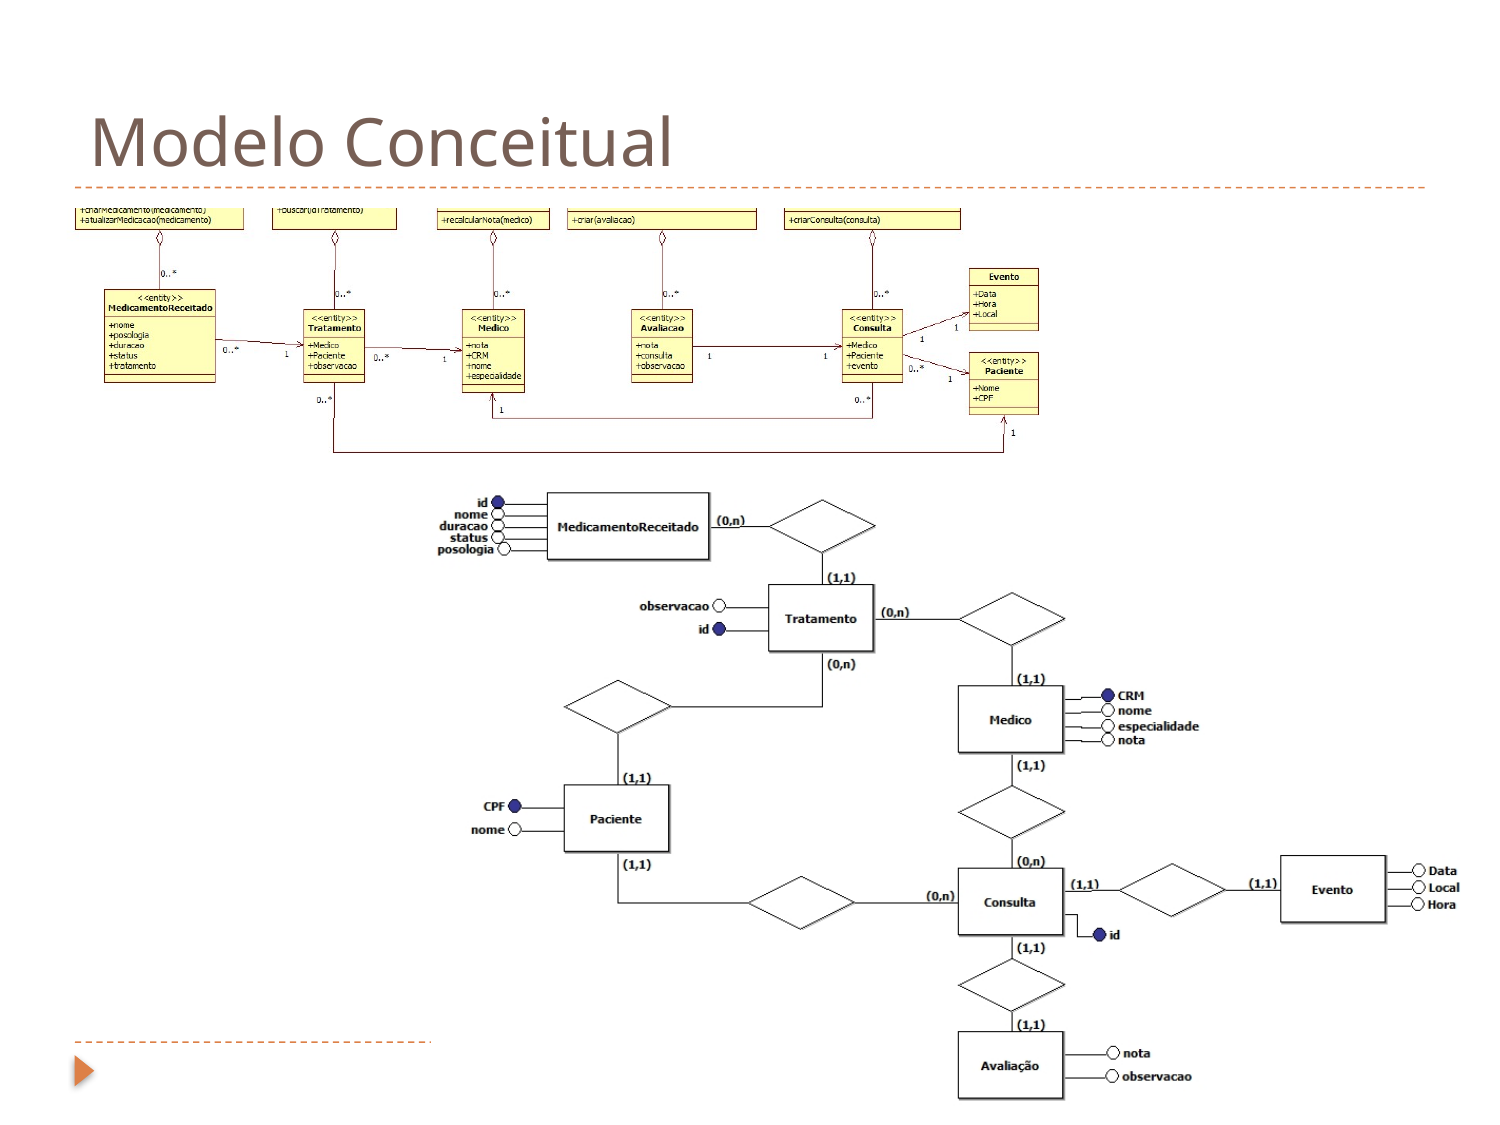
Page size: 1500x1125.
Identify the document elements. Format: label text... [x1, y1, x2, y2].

picture [29, 207, 1471, 1107]
title Modelo Conceitual [75, 24, 1425, 188]
